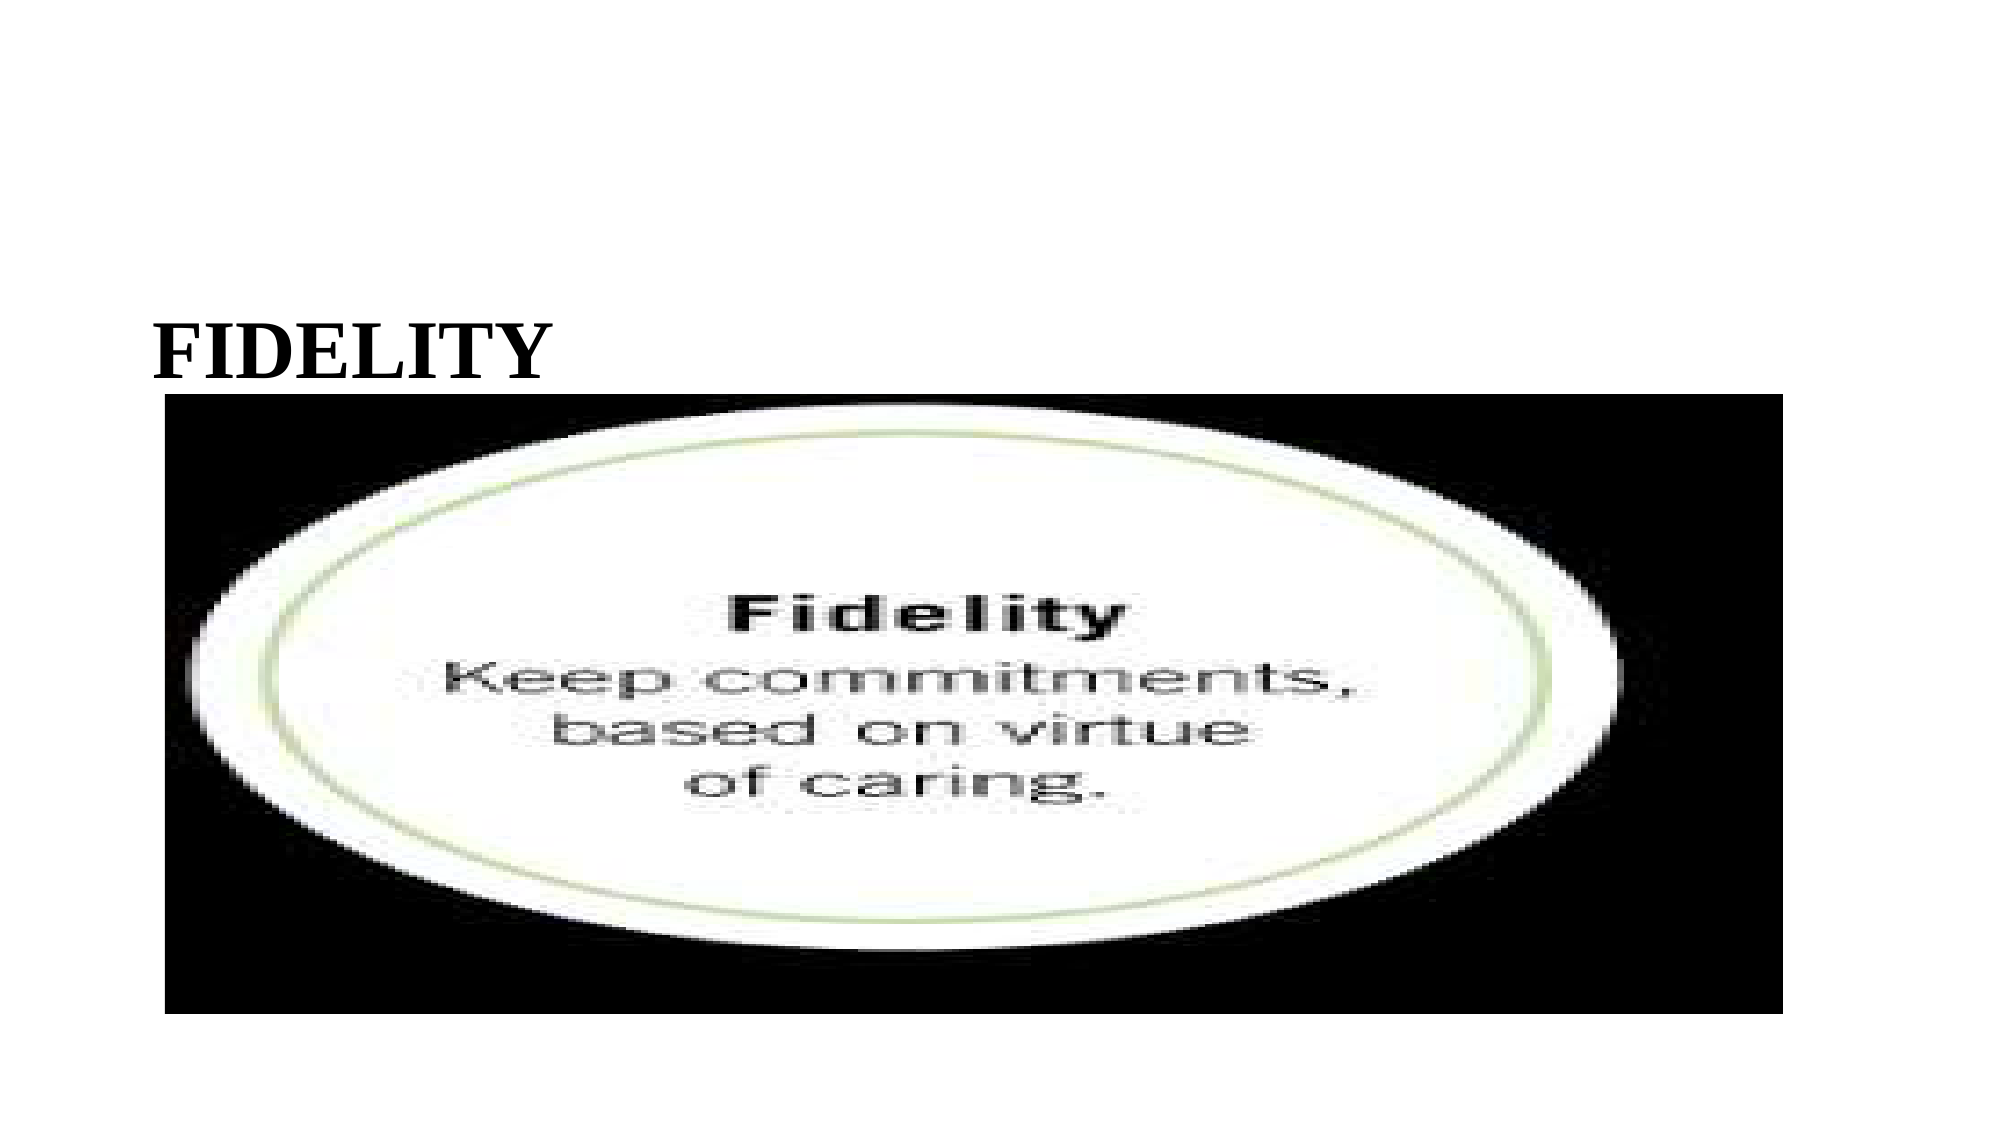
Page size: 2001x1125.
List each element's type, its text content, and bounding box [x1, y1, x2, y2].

list FIDELITY [137, 299, 1863, 1014]
picture [164, 394, 1784, 1014]
